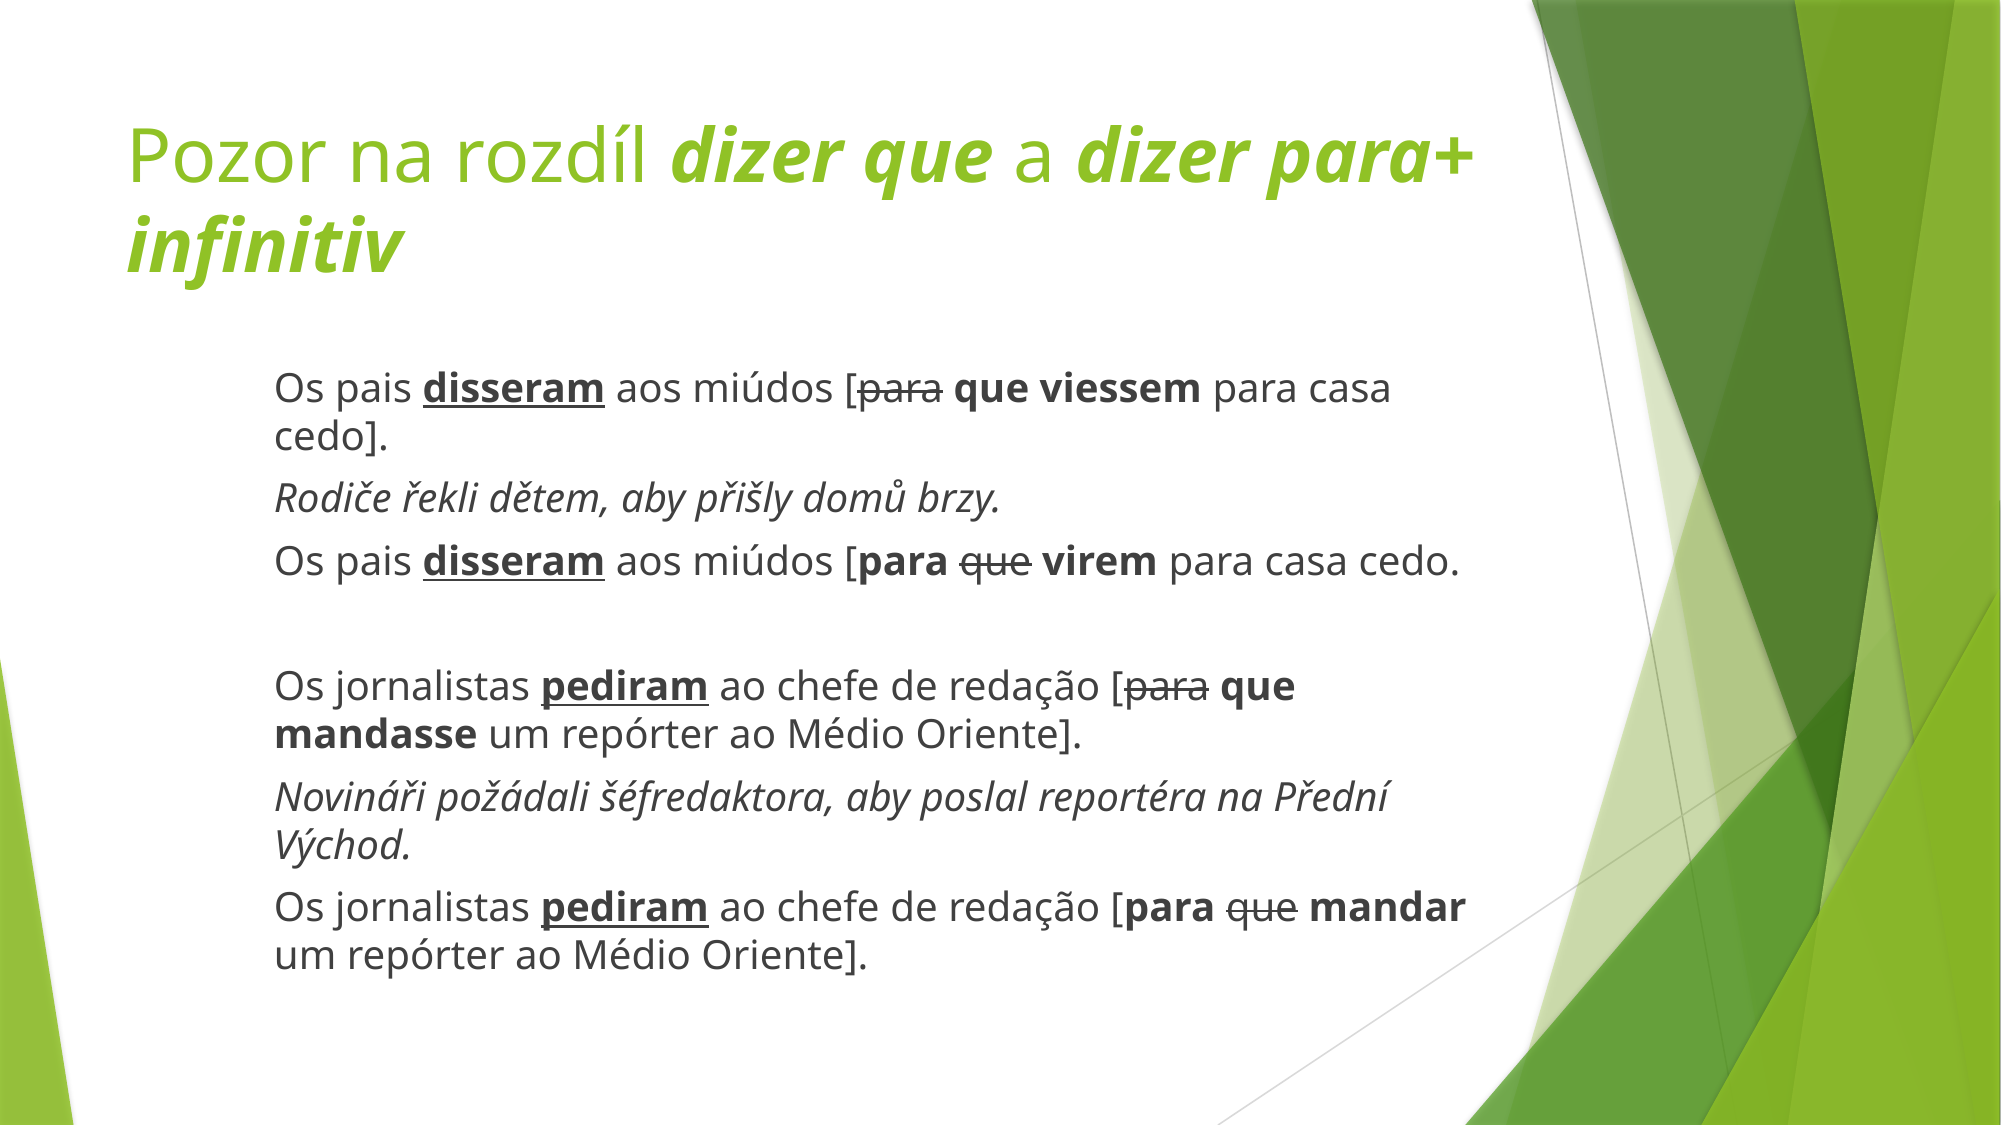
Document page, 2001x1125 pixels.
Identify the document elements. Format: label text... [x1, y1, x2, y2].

list Os pais disseram aos miúdos [para que viessem para casa cedo]. Rodiče řekli dětem, aby přišly domů brzy. Os pais disseram aos miúdos [para que virem para casa cedo. Os jornalistas pediram ao chefe de redação [para que mandasse um repórter ao Médio Oriente]. Novináři požádali šéfredaktora, aby poslal reportéra na Přední Východ. Os jornalistas pediram ao chefe de redação [para que mandar um repórter ao Médio Oriente]. [111, 354, 1522, 992]
title Pozor na rozdíl dizer que a dizer para+ infinitiv [111, 99, 1522, 317]
